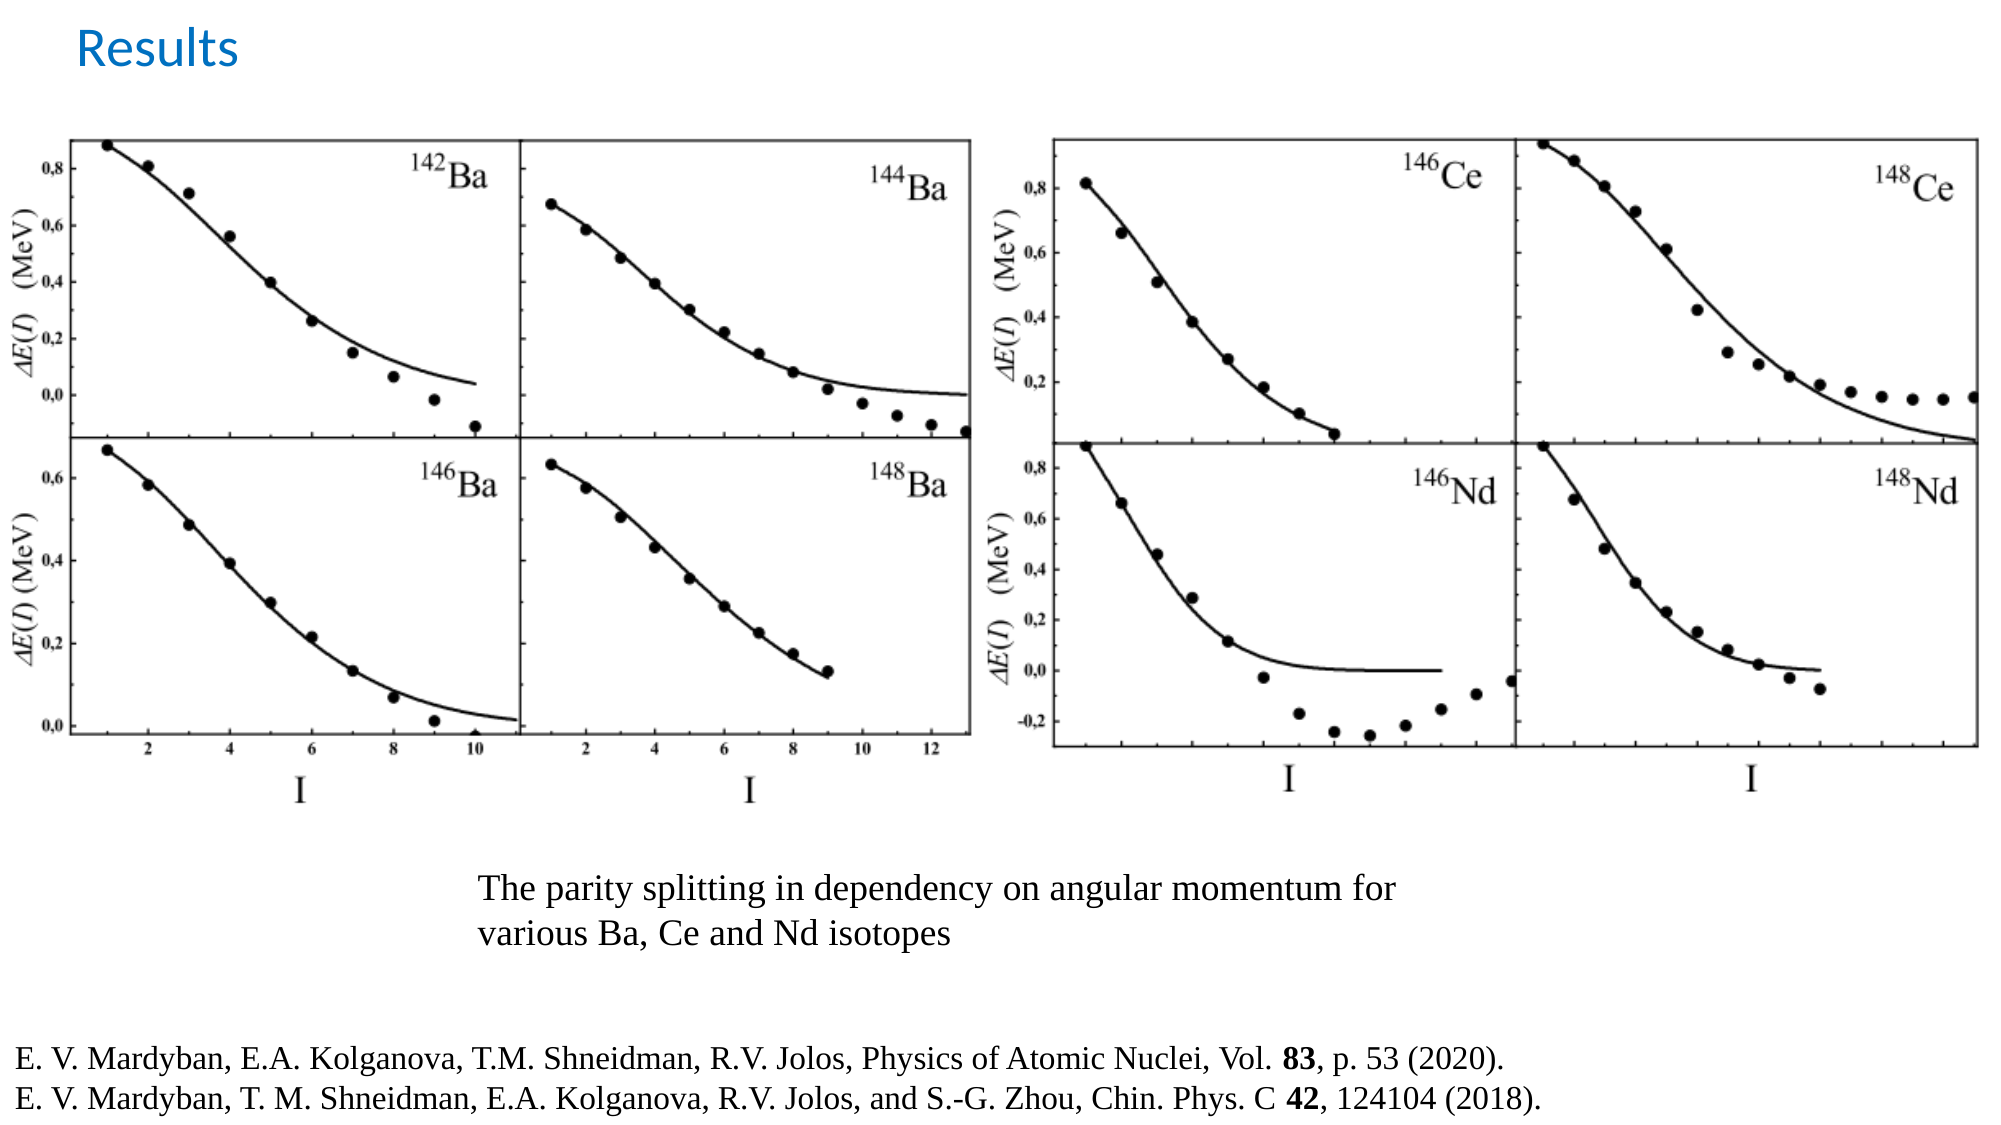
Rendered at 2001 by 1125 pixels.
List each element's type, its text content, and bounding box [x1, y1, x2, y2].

text_box E. V. Mardyban, E.A. Kolganova, T.M. Shneidman, R.V. Jolos, Physics of Atomic Nuclei, Vol. 83, p. 53 (2020). E. V. Mardyban, T. M. Shneidman, E.A. Kolganova, R.V. Jolos, and S.-G. Zhou, Chin. Phys. C 42, 124104 (2018). [0, 1029, 1866, 1124]
picture [0, 133, 1980, 813]
text_box The parity splitting in dependency on angular momentum for various Ba, Ce and Nd isotopes [462, 855, 1467, 960]
text_box Results [61, 2, 255, 85]
